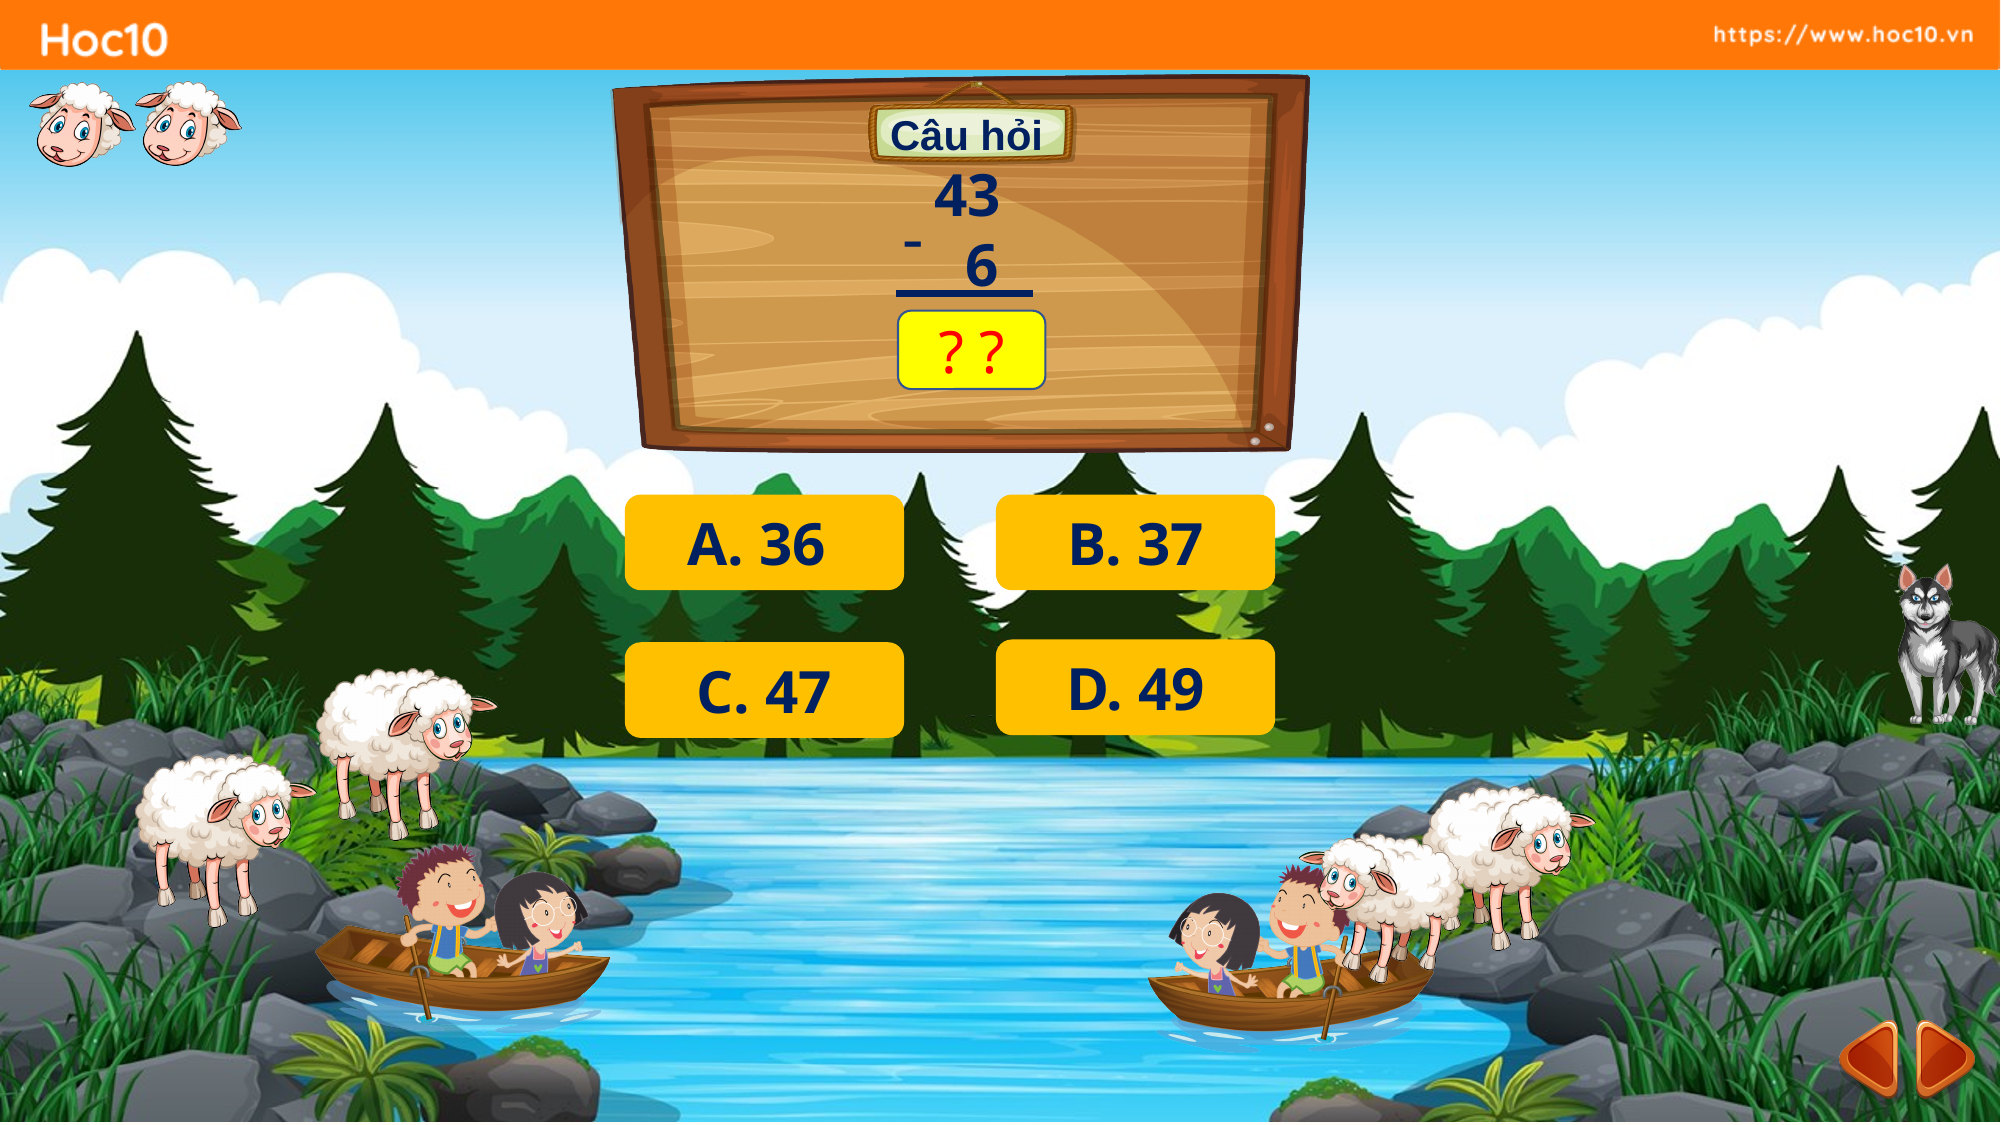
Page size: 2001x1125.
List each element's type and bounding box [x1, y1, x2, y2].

text_box [610, 74, 1310, 453]
picture [0, 0, 2001, 1125]
